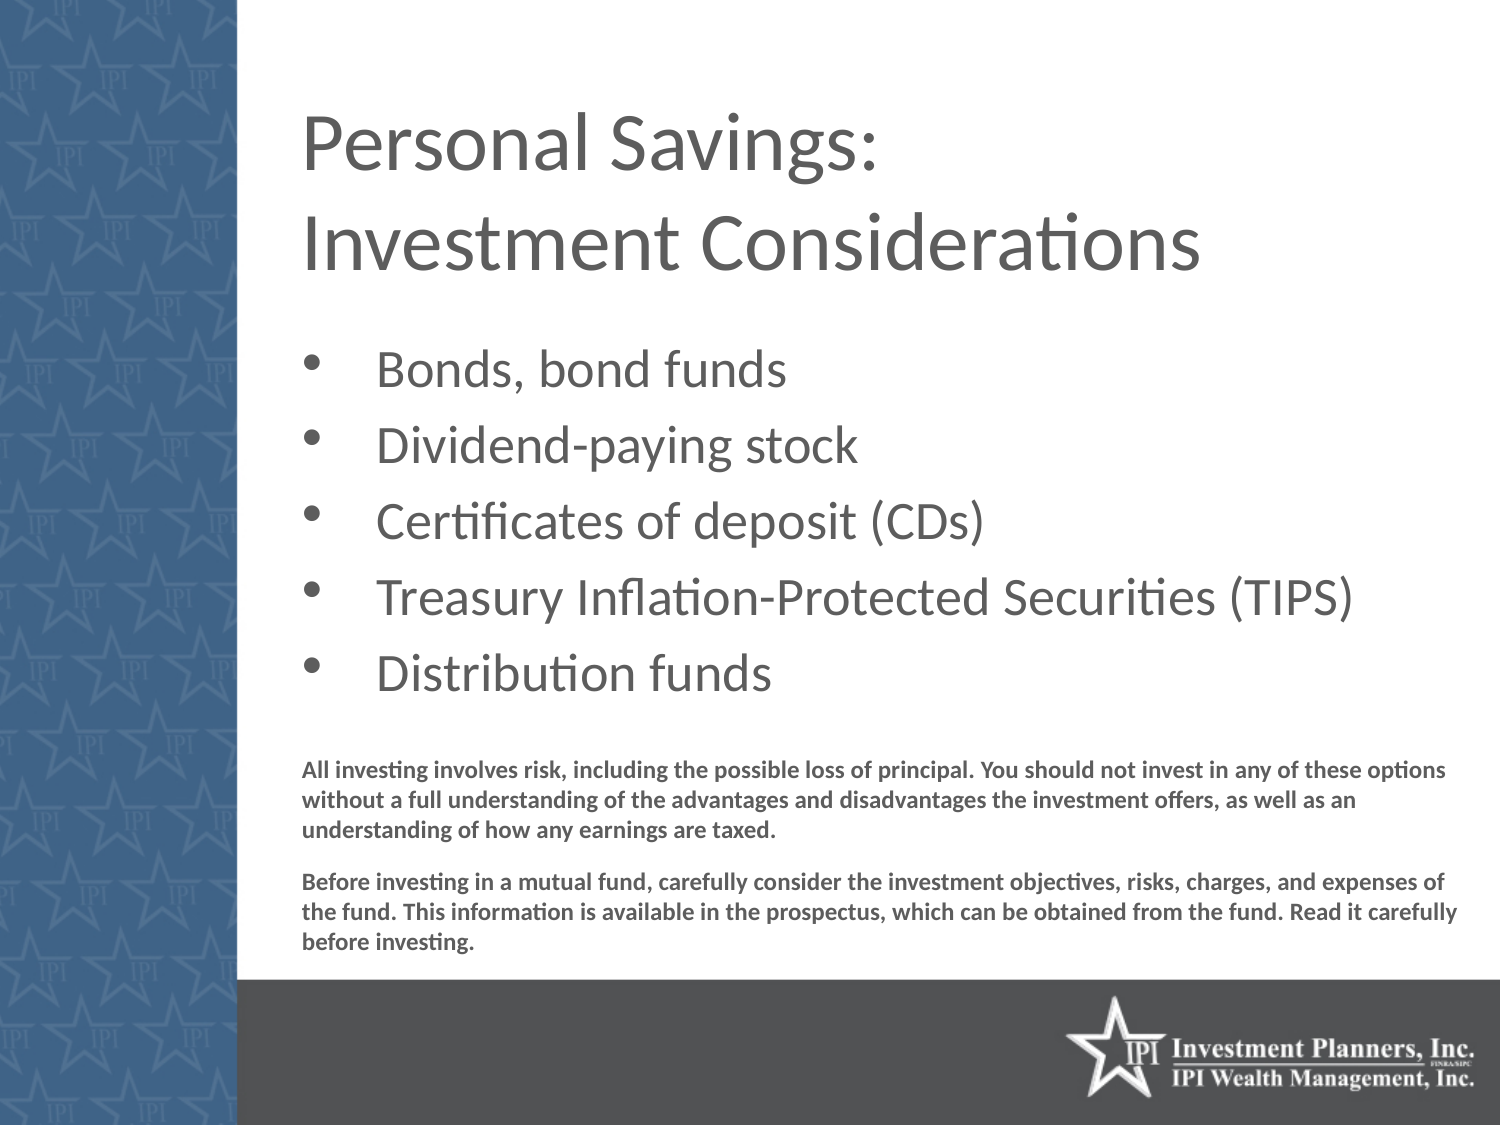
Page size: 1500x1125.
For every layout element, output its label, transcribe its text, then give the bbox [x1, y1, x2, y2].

list All investing involves risk, including the possible loss of principal. You should not invest in any of these options without a full understanding of the advantages and disadvantages the investment offers, as well as an understanding of how any earnings are taxed. Before investing in a mutual fund, carefully consider the investment objectives, risks, charges, and expenses of the fund. This information is available in the prospectus, which can be obtained from the fund. Read it carefully before investing. [286, 746, 1483, 1038]
picture [0, 0, 1500, 1125]
list Bonds, bond funds Dividend-paying stock Certificates of deposit (CDs) Treasury Inflation-Protected Securities (TIPS) Distribution funds [286, 325, 1403, 746]
title Personal Savings: Investment Considerations [286, 87, 1500, 288]
